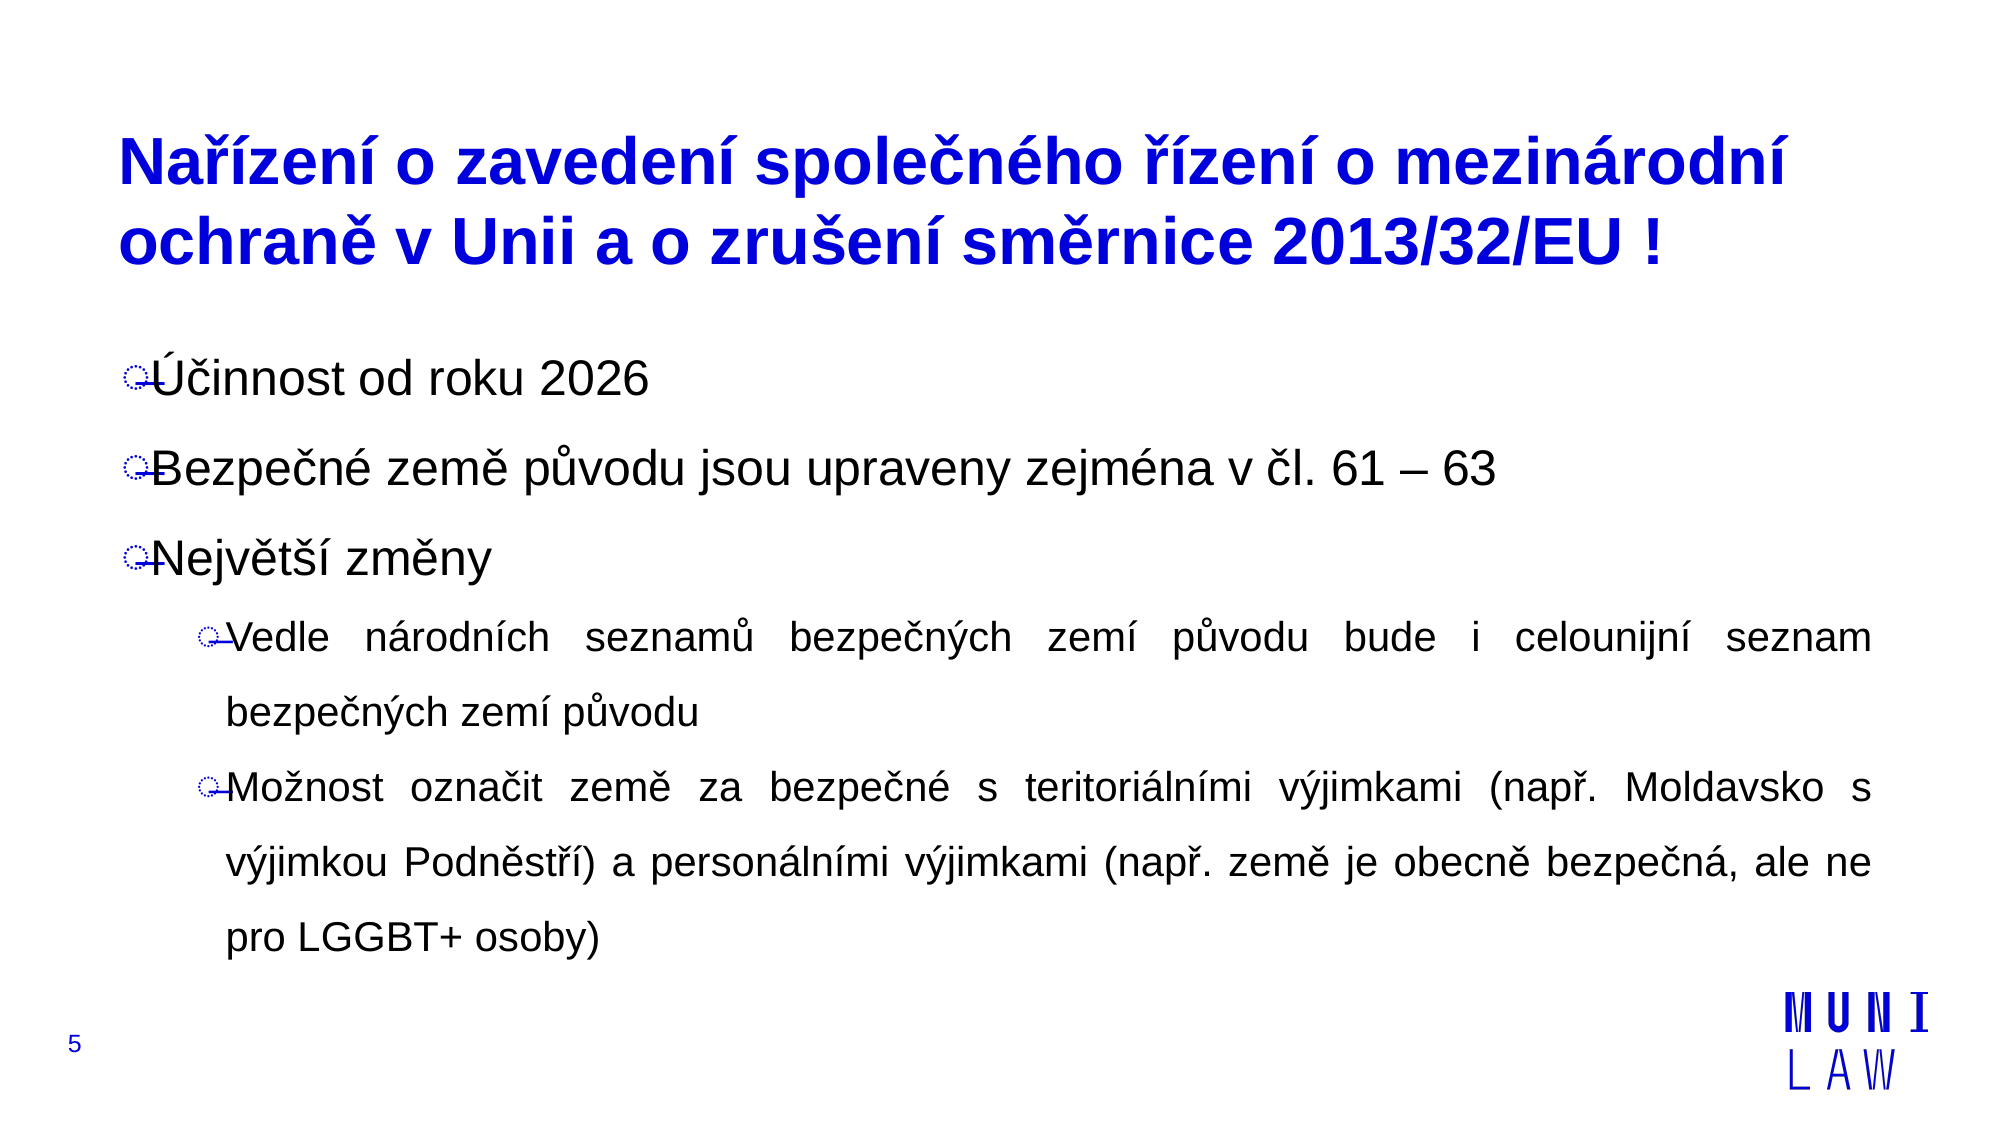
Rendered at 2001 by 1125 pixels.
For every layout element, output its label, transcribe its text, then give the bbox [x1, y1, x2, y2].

picture [1785, 992, 1928, 1090]
title Nařízení o zavedení společného řízení o mezinárodní ochraně v Unii a o zrušení směrnice 2013/32/EU ! [118, 118, 1883, 193]
slide_number 5 [67, 1021, 110, 1063]
list Účinnost od roku 2026 Bezpečné země původu jsou upraveny zejména v čl. 61 – 63 Největší změny Vedle národních seznamů bezpečných zemí původu bude i celounijní seznam bezpečných zemí původu Možnost označit země za bezpečné s teritoriálními výjimkami (např. Moldavsko s výjimkou Podněstří) a personálními výjimkami (např. země je obecně bezpečná, ale ne pro LGGBT+ osoby) [109, 315, 1874, 995]
